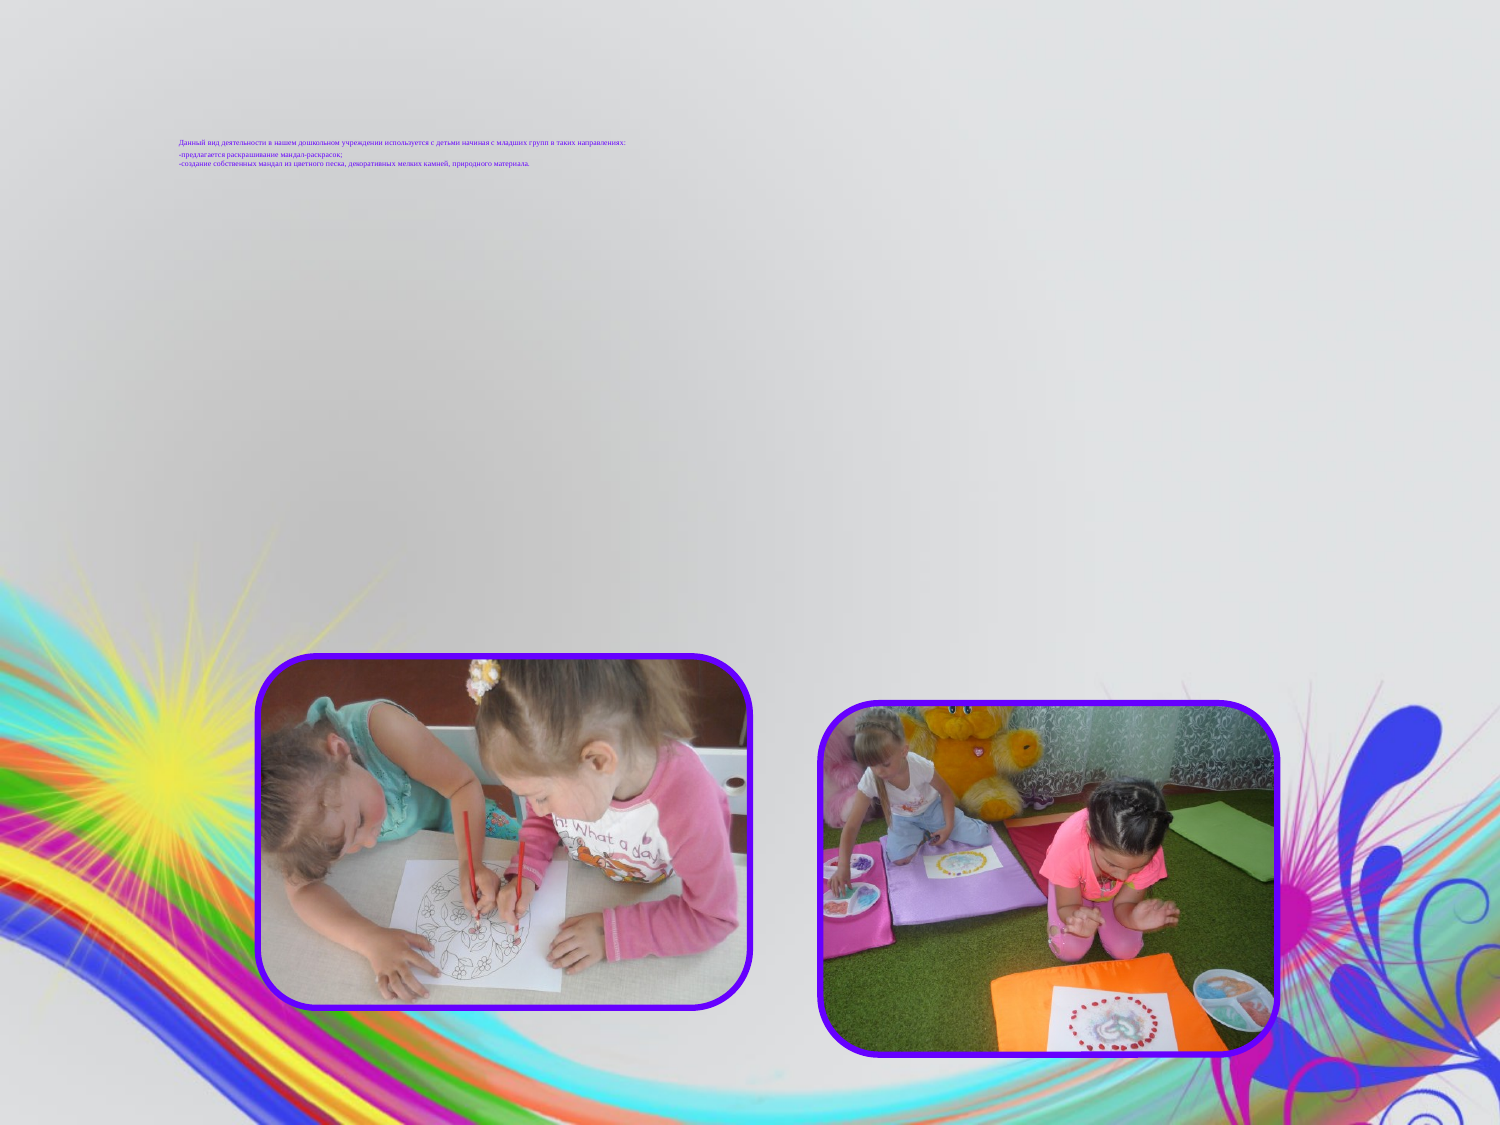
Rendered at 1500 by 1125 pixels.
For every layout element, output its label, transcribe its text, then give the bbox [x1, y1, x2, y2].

title Данный вид деятельности в нашем дошкольном учреждении используется с детьми начиная с младших групп в таких направлениях: -предлагается раскрашивание мандал-раскрасок; -создание собственных мандал из цветного песка, декоративных мелких камней, природного материала. [164, 23, 1418, 223]
picture [0, 0, 1500, 1125]
